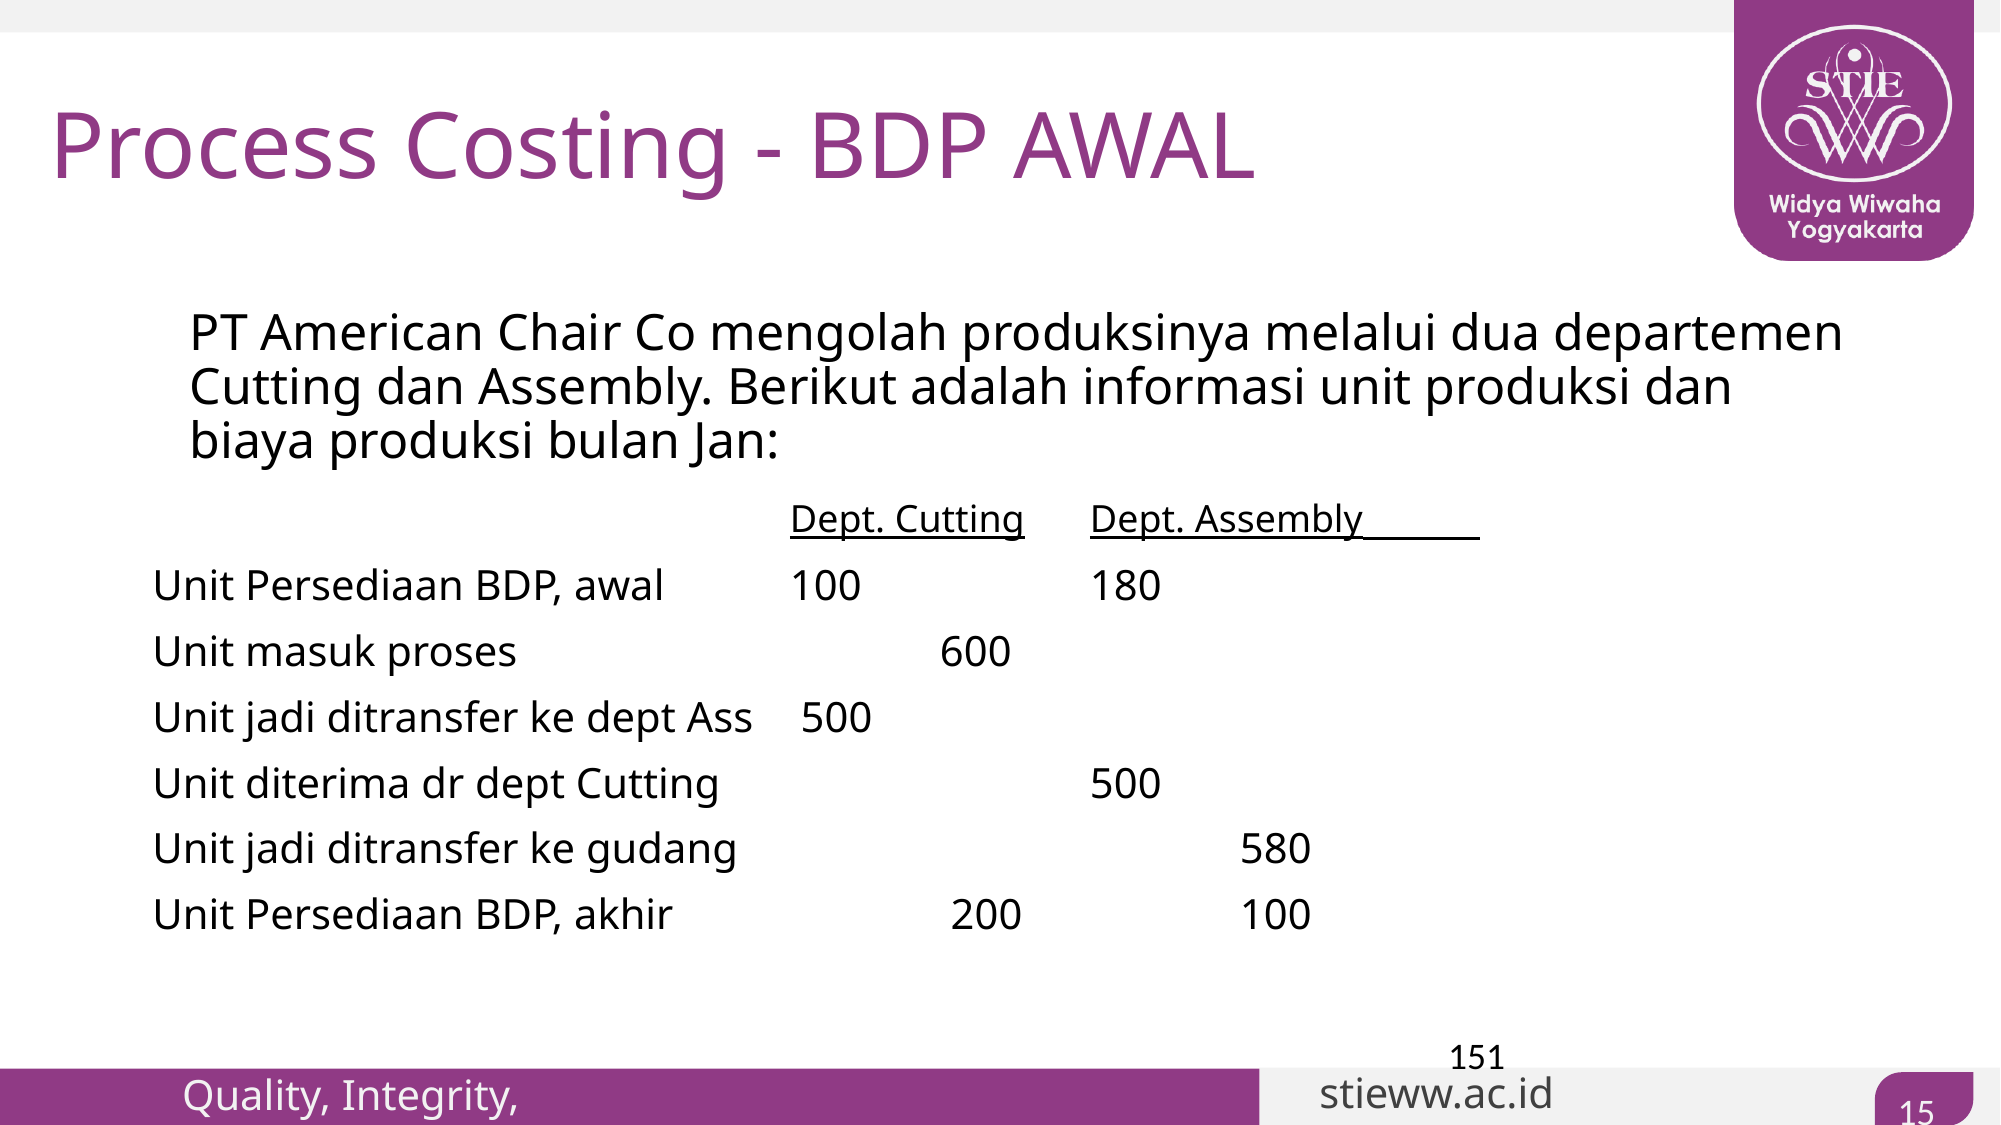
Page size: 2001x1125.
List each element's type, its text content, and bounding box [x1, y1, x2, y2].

slide_number 151 [1433, 1024, 1900, 1100]
list PT American Chair Co mengolah produksinya melalui dua departemen Cutting dan Assembly. Berikut adalah informasi unit produksi dan biaya produksi bulan Jan: Dept. Cutting Dept. Assembly Unit Persediaan BDP, awal 100 180 Unit masuk proses 600 Unit jadi ditransfer ke dept Ass 500 Unit diterima dr dept Cutting 500 Unit jadi ditransfer ke gudang 580 Unit Persediaan BDP, akhir 200 100 [137, 299, 1863, 1014]
footer [683, 1025, 1317, 1100]
picture [1734, 0, 1974, 261]
title Process Costing - BDP AWAL [34, 66, 1702, 232]
slide_number [99, 1024, 567, 1100]
